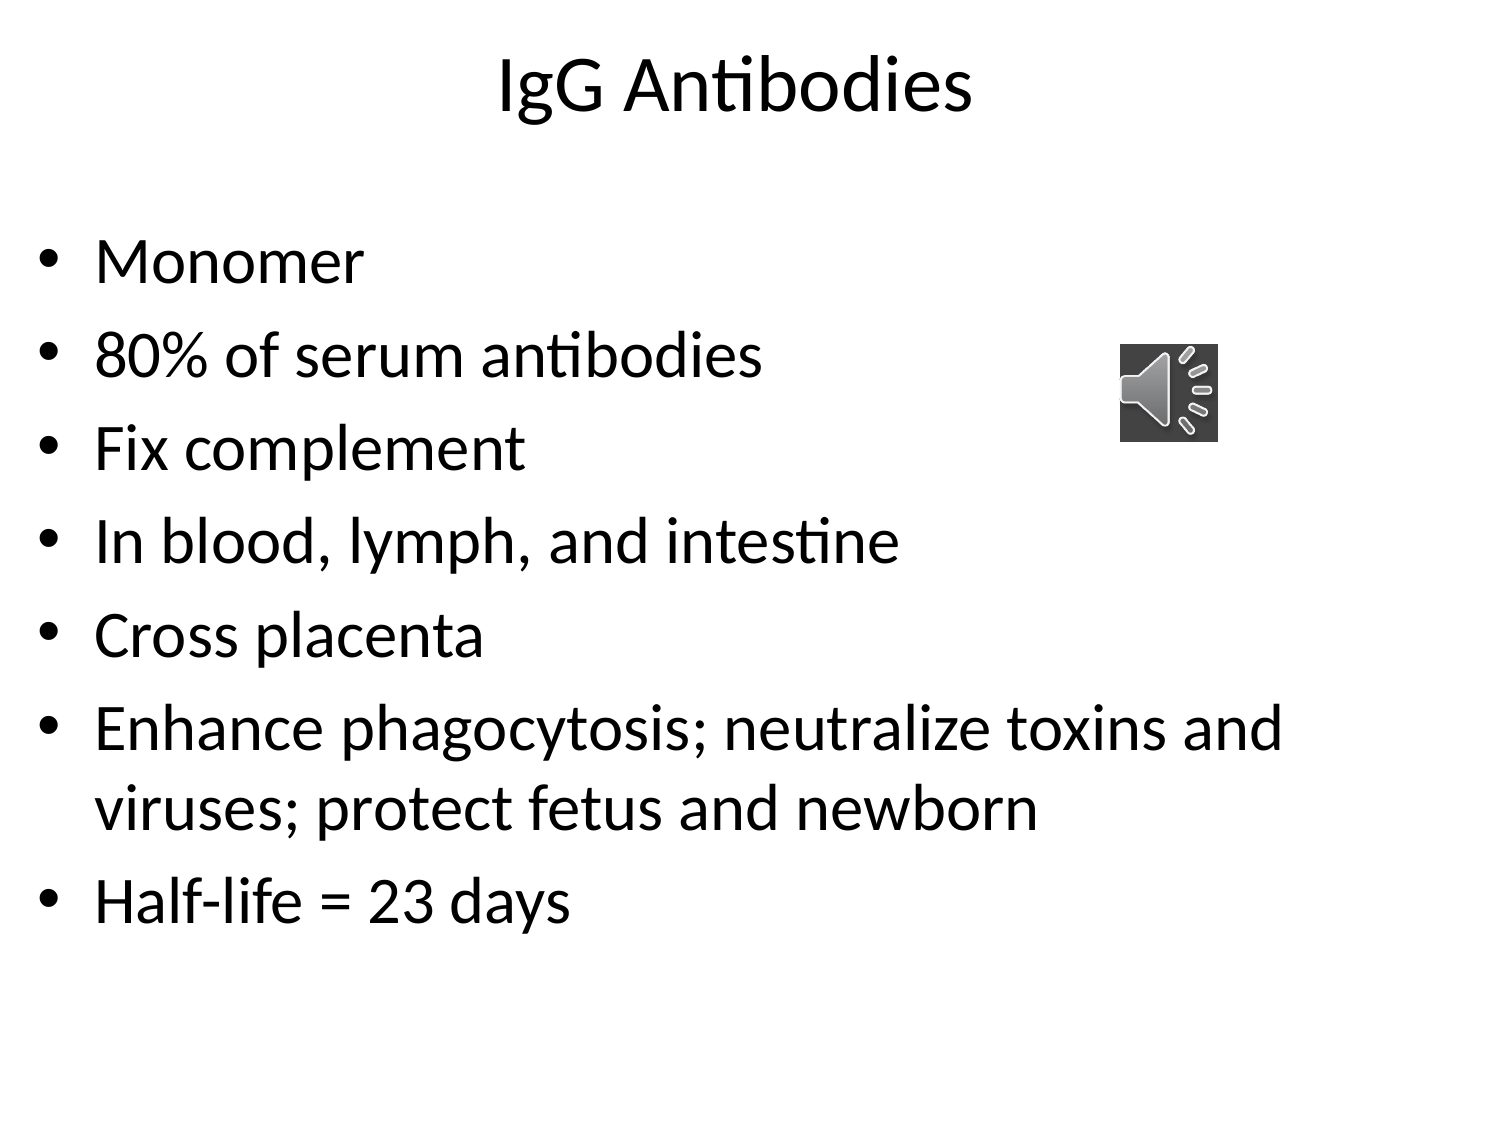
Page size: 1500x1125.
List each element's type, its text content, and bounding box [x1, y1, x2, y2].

list Monomer 80% of serum antibodies Fix complement In blood, lymph, and intestine Cross placenta Enhance phagocytosis; neutralize toxins and viruses; protect fetus and newborn Half-life = 23 days [22, 209, 1448, 1065]
title IgG Antibodies [23, 23, 1448, 136]
picture [1118, 342, 1219, 444]
